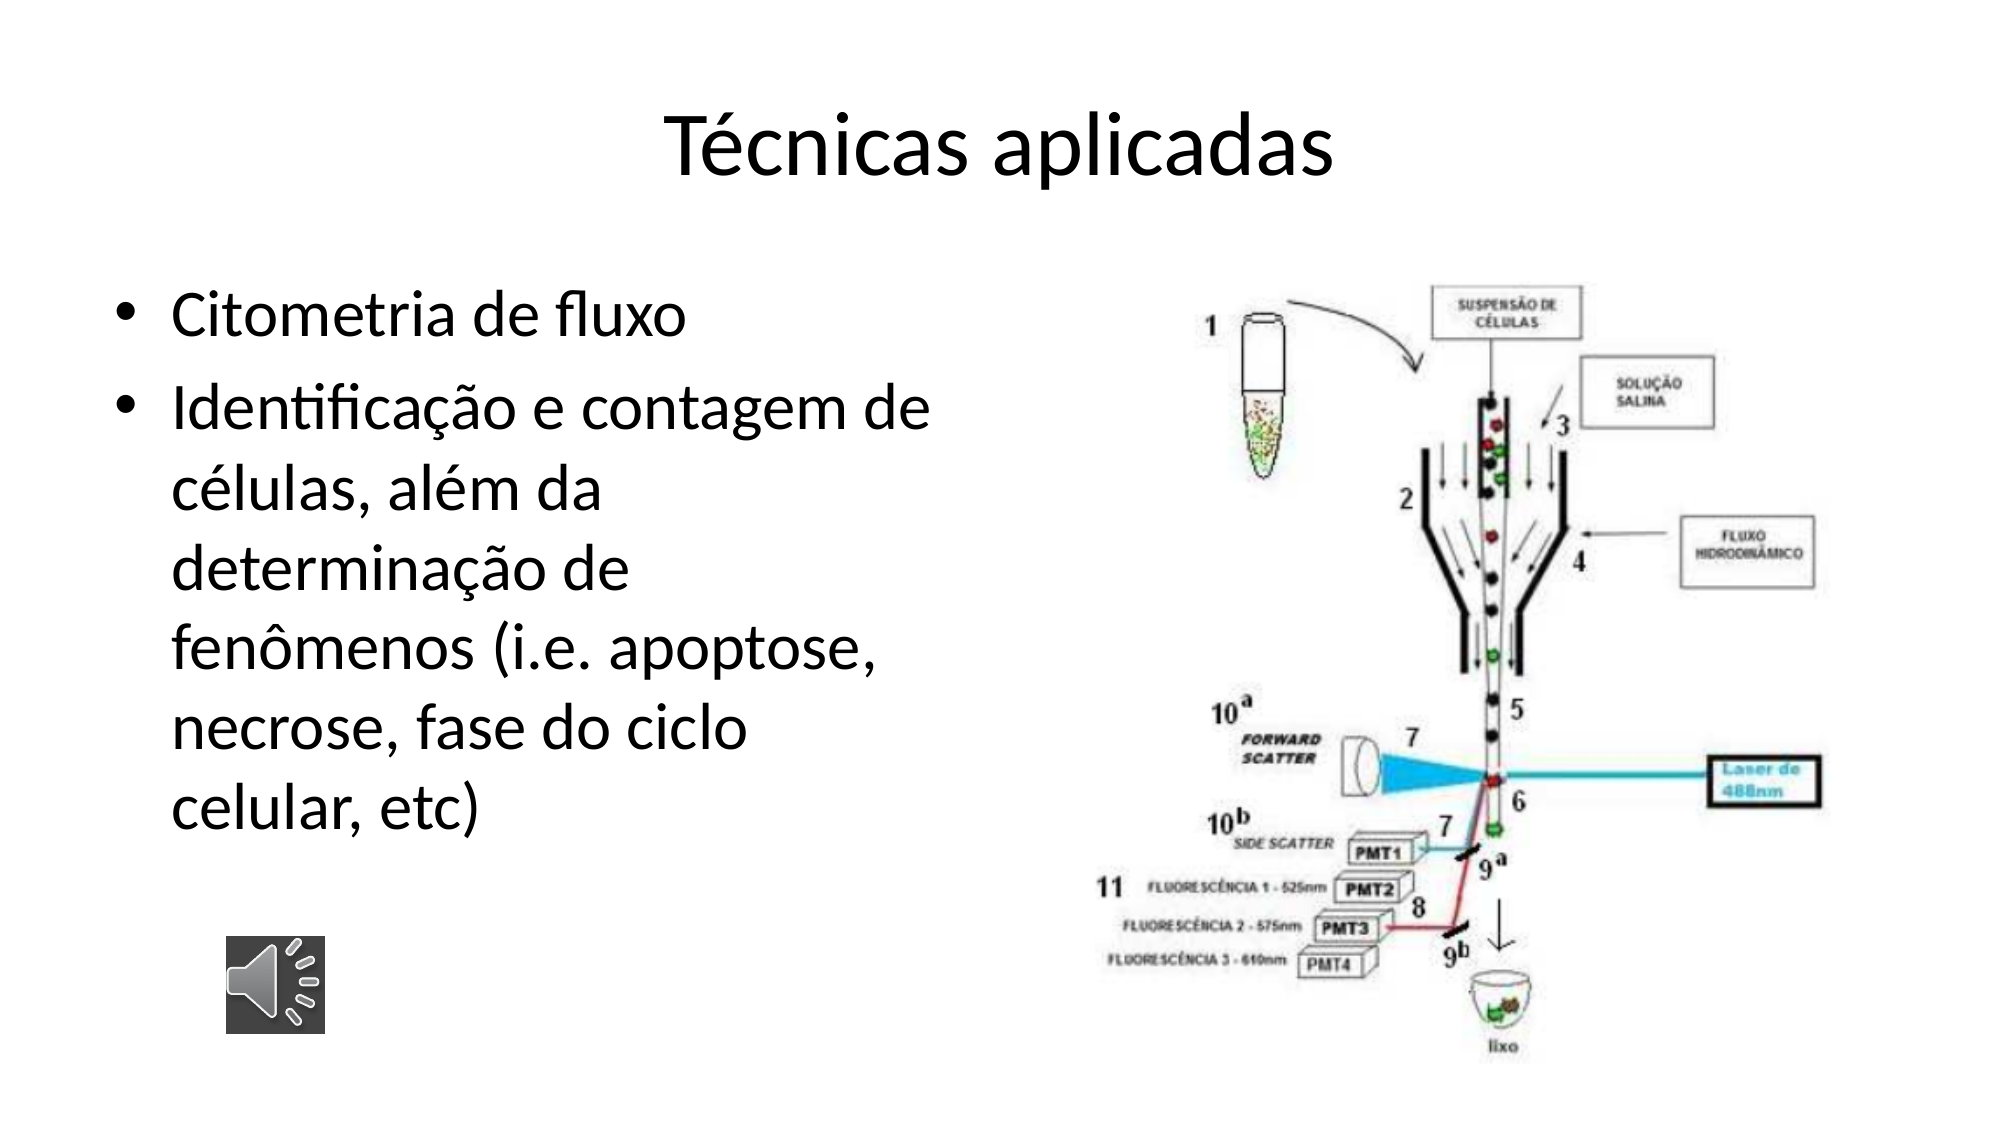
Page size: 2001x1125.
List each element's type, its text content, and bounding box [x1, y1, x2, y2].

title Técnicas aplicadas [99, 45, 1900, 233]
picture [1041, 240, 2000, 1081]
picture [225, 934, 326, 1036]
list Citometria de fluxo Identificação e contagem de células, além da determinação de fenômenos (i.e. apoptose, necrose, fase do ciclo celular, etc) [99, 262, 959, 1005]
